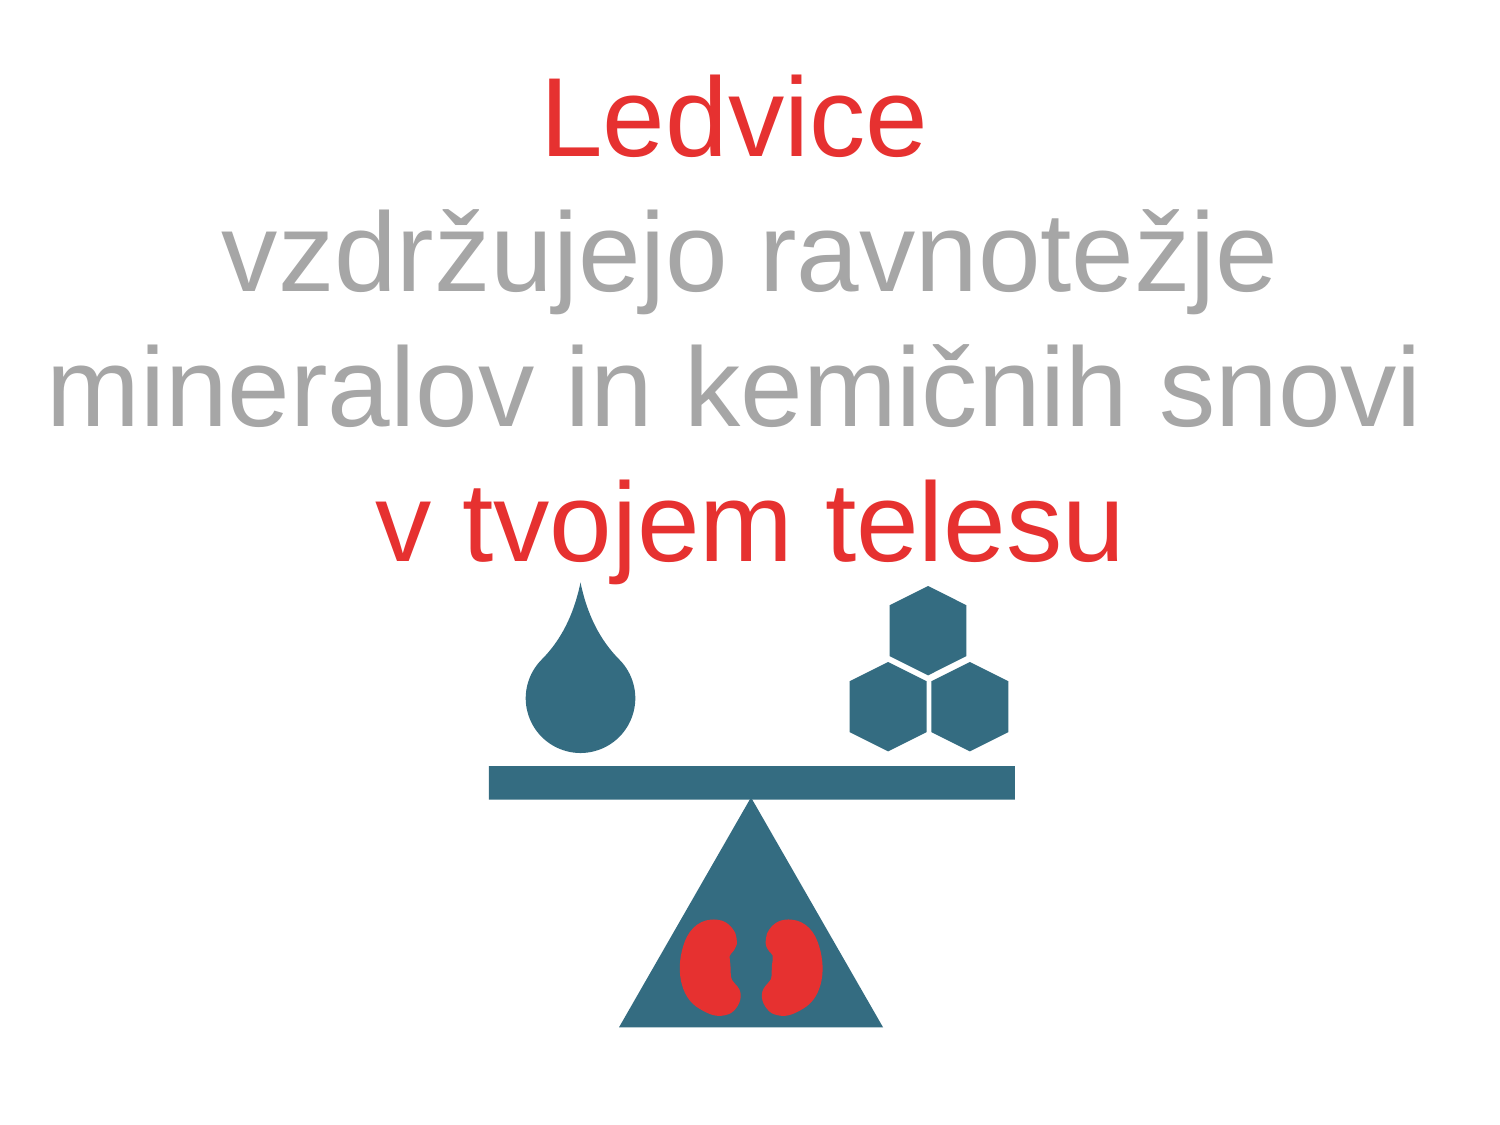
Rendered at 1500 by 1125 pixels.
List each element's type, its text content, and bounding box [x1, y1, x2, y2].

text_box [846, 589, 1012, 749]
text_box [564, 582, 597, 627]
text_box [486, 627, 1016, 1028]
text_box Ledvice vzdržujejo ravnotežje mineralov in kemičnih snovi v tvojem telesu [0, 36, 1500, 591]
